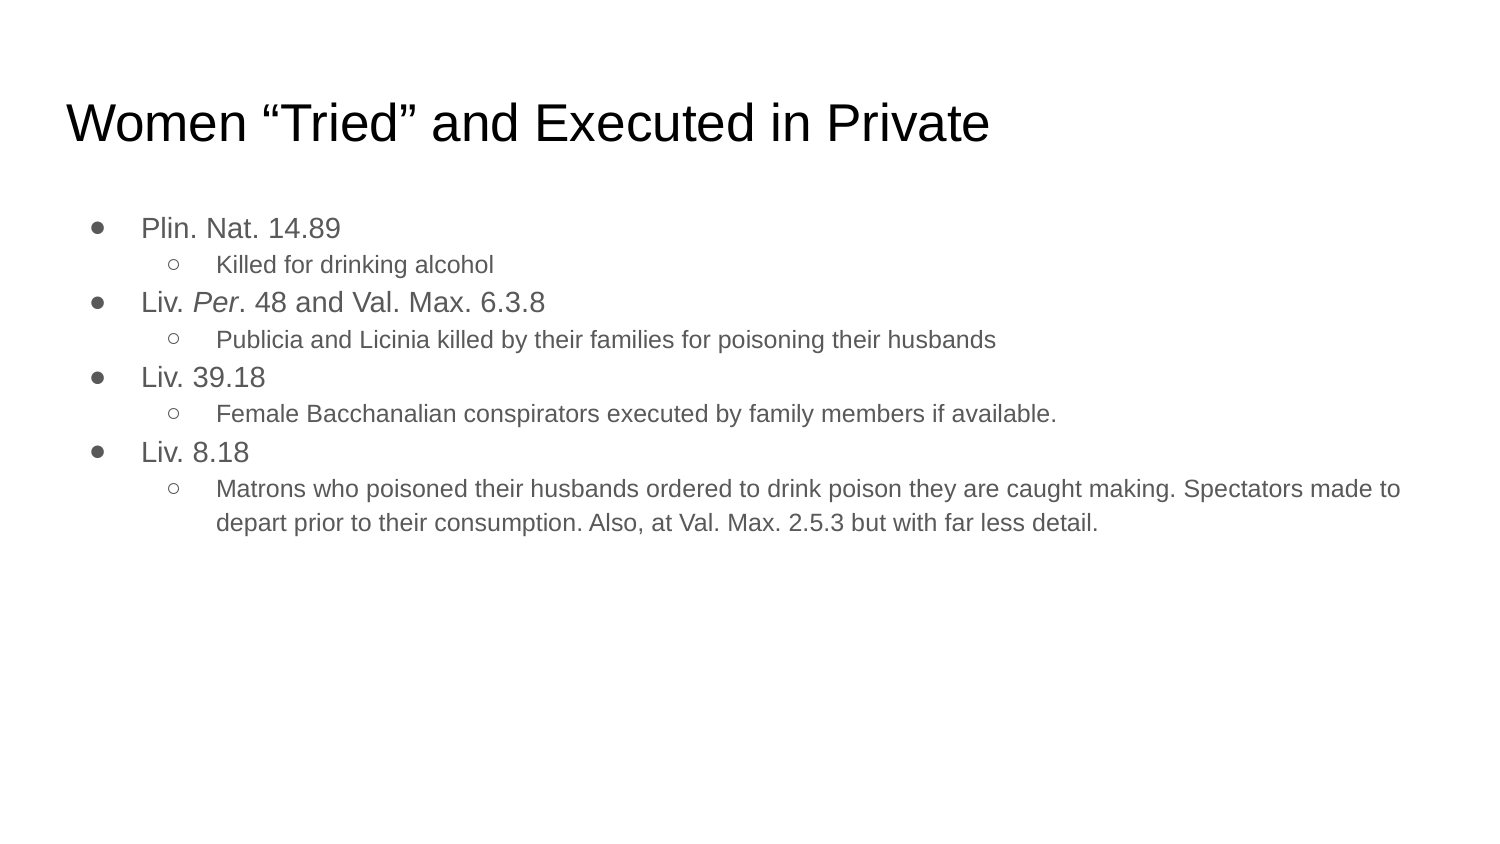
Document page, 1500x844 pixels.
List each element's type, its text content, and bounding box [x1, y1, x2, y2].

list Plin. Nat. 14.89 Killed for drinking alcohol Liv. Per. 48 and Val. Max. 6.3.8 Publicia and Licinia killed by their families for poisoning their husbands Liv. 39.18 Female Bacchanalian conspirators executed by family members if available. Liv. 8.18 Matrons who poisoned their husbands ordered to drink poison they are caught making. Spectators made to depart prior to their consumption. Also, at Val. Max. 2.5.3 but with far less detail. [51, 189, 1449, 750]
title Women “Tried” and Executed in Private [51, 72, 1449, 167]
